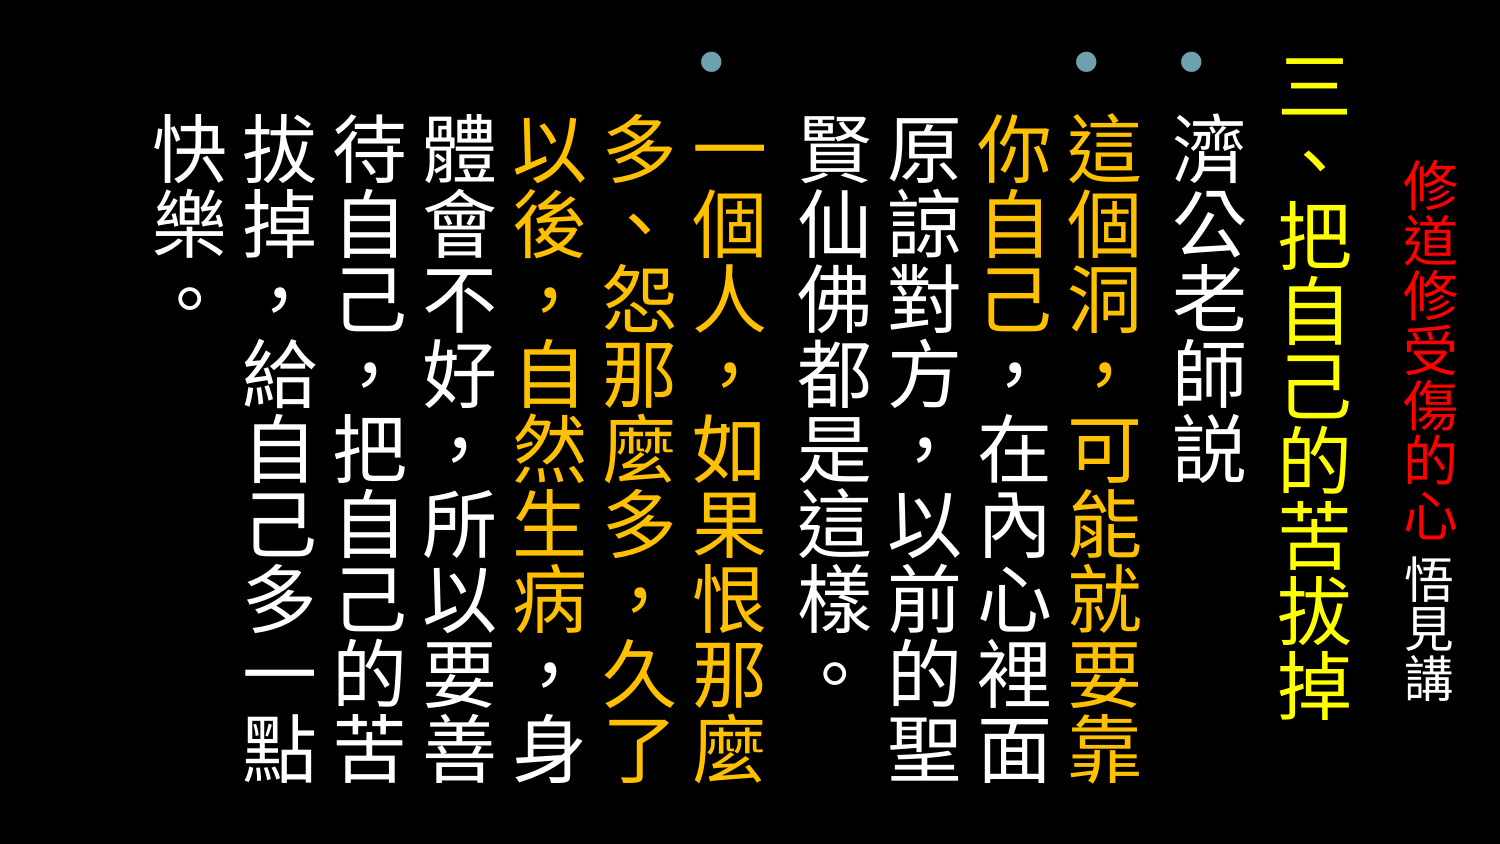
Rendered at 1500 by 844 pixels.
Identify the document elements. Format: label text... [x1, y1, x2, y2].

title 修道修受傷的心 悟見講 [1387, 31, 1471, 830]
list 三、把自己的苦拔掉 濟公老師説 這個洞，可能就要靠你自己，在內心裡面原諒對方，以前的聖賢仙佛都是這樣。 一個人，如果恨那麼多、怨那麼多，久了以後，自然生病，身體會不好，所以要善待自己，把自己的苦拔掉，給自己多一點快樂。 [29, 27, 1365, 820]
